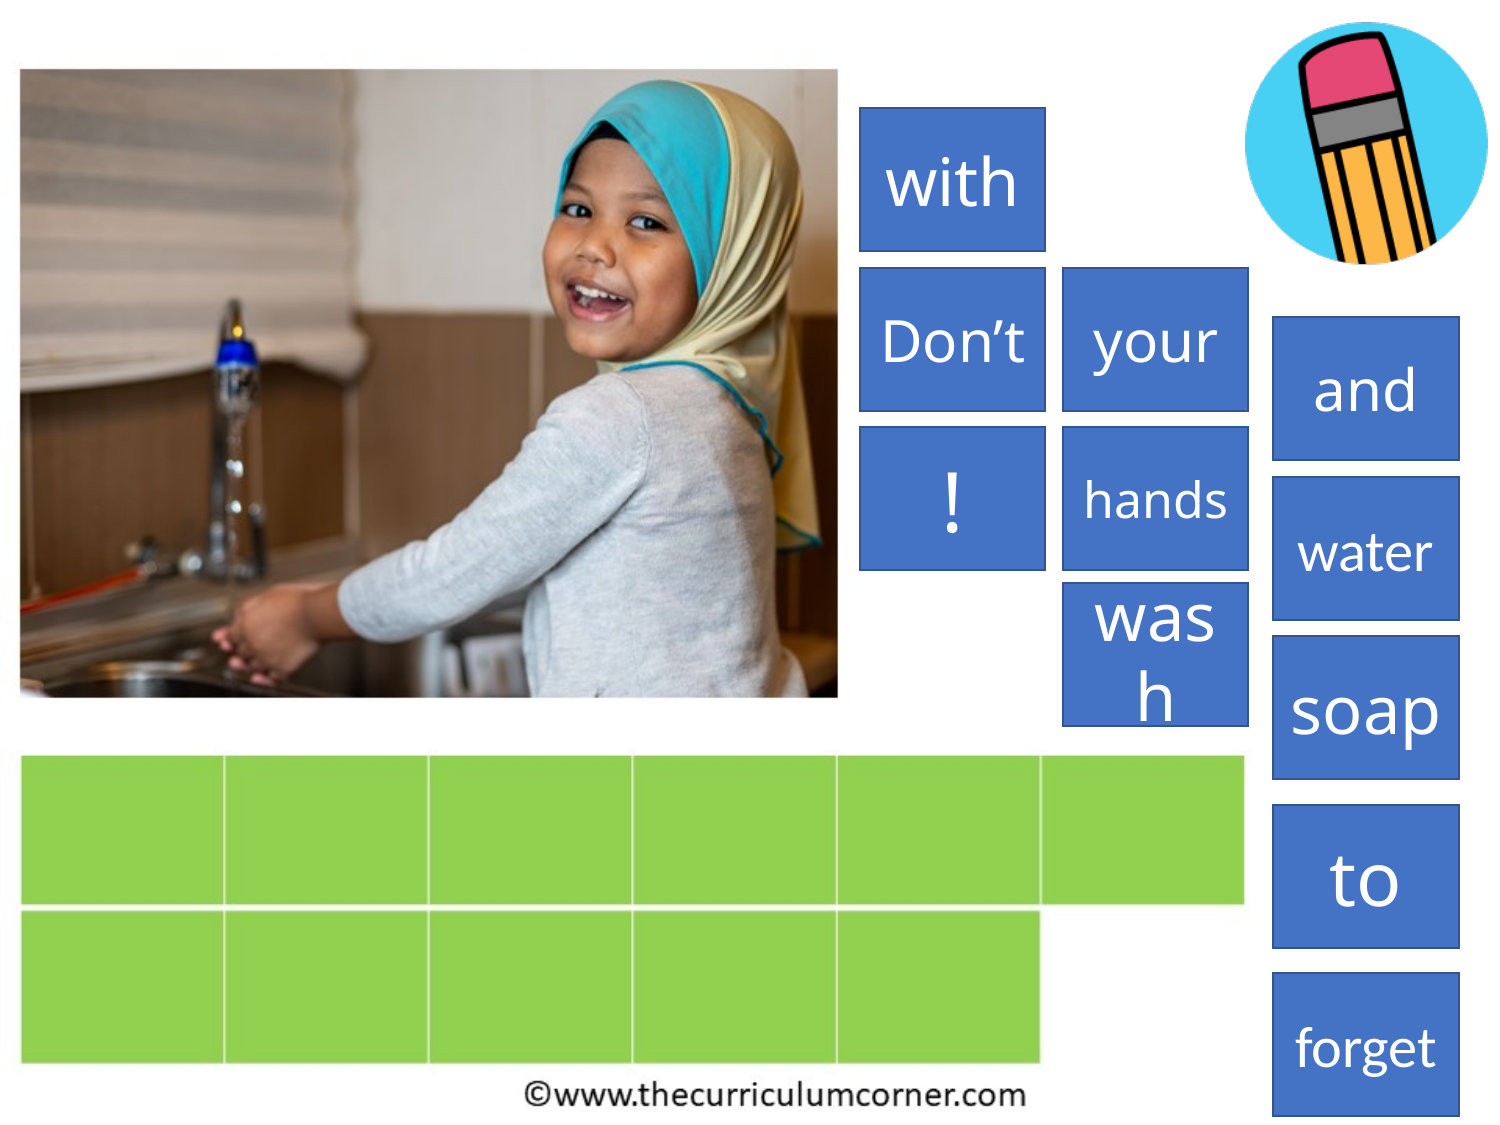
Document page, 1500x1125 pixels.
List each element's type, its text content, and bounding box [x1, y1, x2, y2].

text_box water [1272, 476, 1460, 621]
text_box wash [1062, 582, 1249, 727]
text_box and [1272, 316, 1460, 461]
text_box ! [859, 426, 1046, 571]
text_box hands [1062, 426, 1249, 571]
text_box with [859, 107, 1046, 252]
picture [0, 0, 1500, 1125]
text_box your [1062, 267, 1249, 412]
text_box soap [1272, 635, 1460, 780]
text_box Don’t [859, 267, 1046, 412]
text_box forget [1272, 972, 1460, 1117]
text_box to [1272, 804, 1460, 949]
